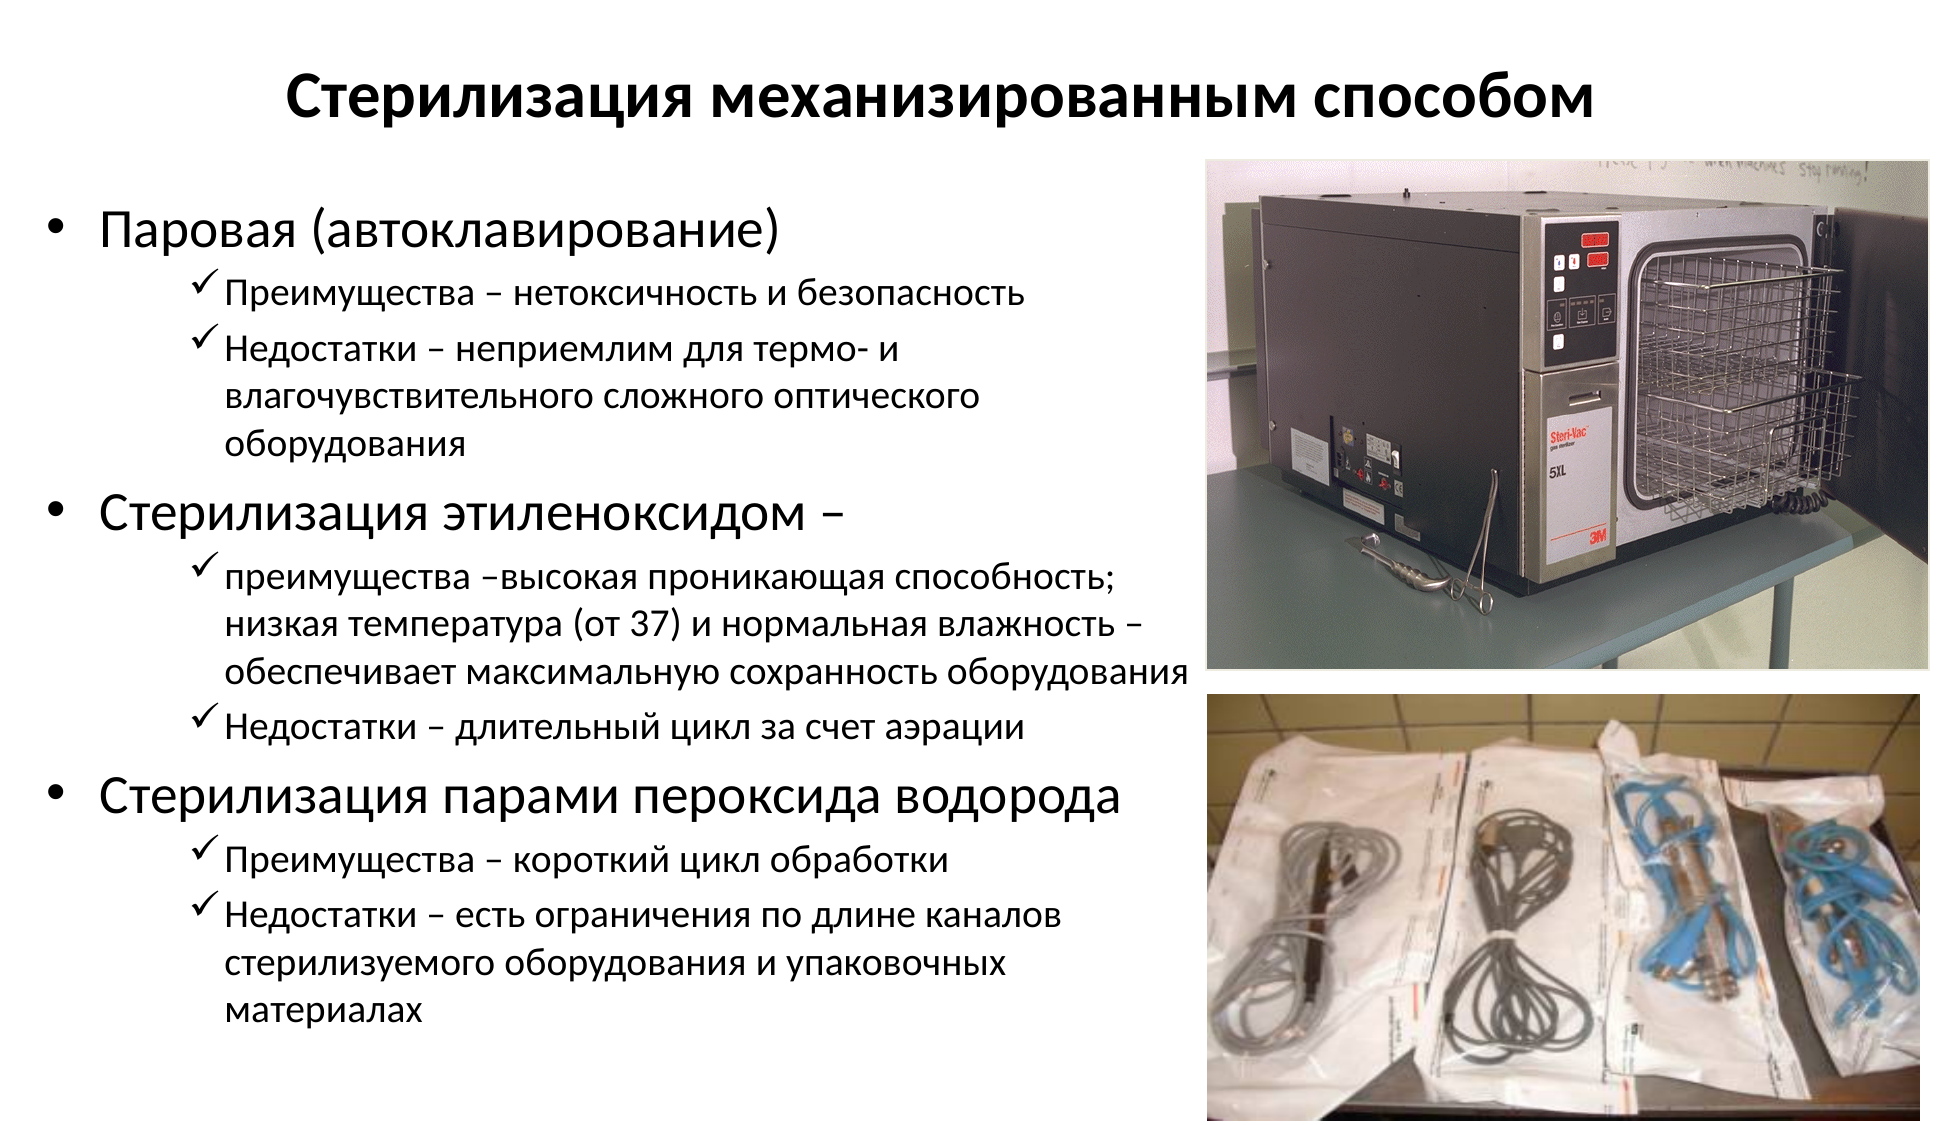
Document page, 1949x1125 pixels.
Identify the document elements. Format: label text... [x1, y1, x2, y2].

list Паровая (автоклавирование) Преимущества – нетоксичность и безопасность Недостатки – неприемлим для термо- и влагочувствительного сложного оптического оборудования Стерилизация этиленоксидом – преимущества –высокая проникающая способность; низкая температура (от 37) и нормальная влажность – обеспечивает максимальную сохранность оборудования Недостатки – длительный цикл за счет аэрации Стерилизация парами пероксида водорода Преимущества – короткий цикл обработки Недостатки – есть ограничения по длине каналов стерилизуемого оборудования и упаковочных материалах [31, 184, 1213, 1083]
picture [1207, 694, 1920, 1122]
title Стерилизация механизированным способом [64, 21, 1819, 161]
picture [1207, 160, 1929, 670]
